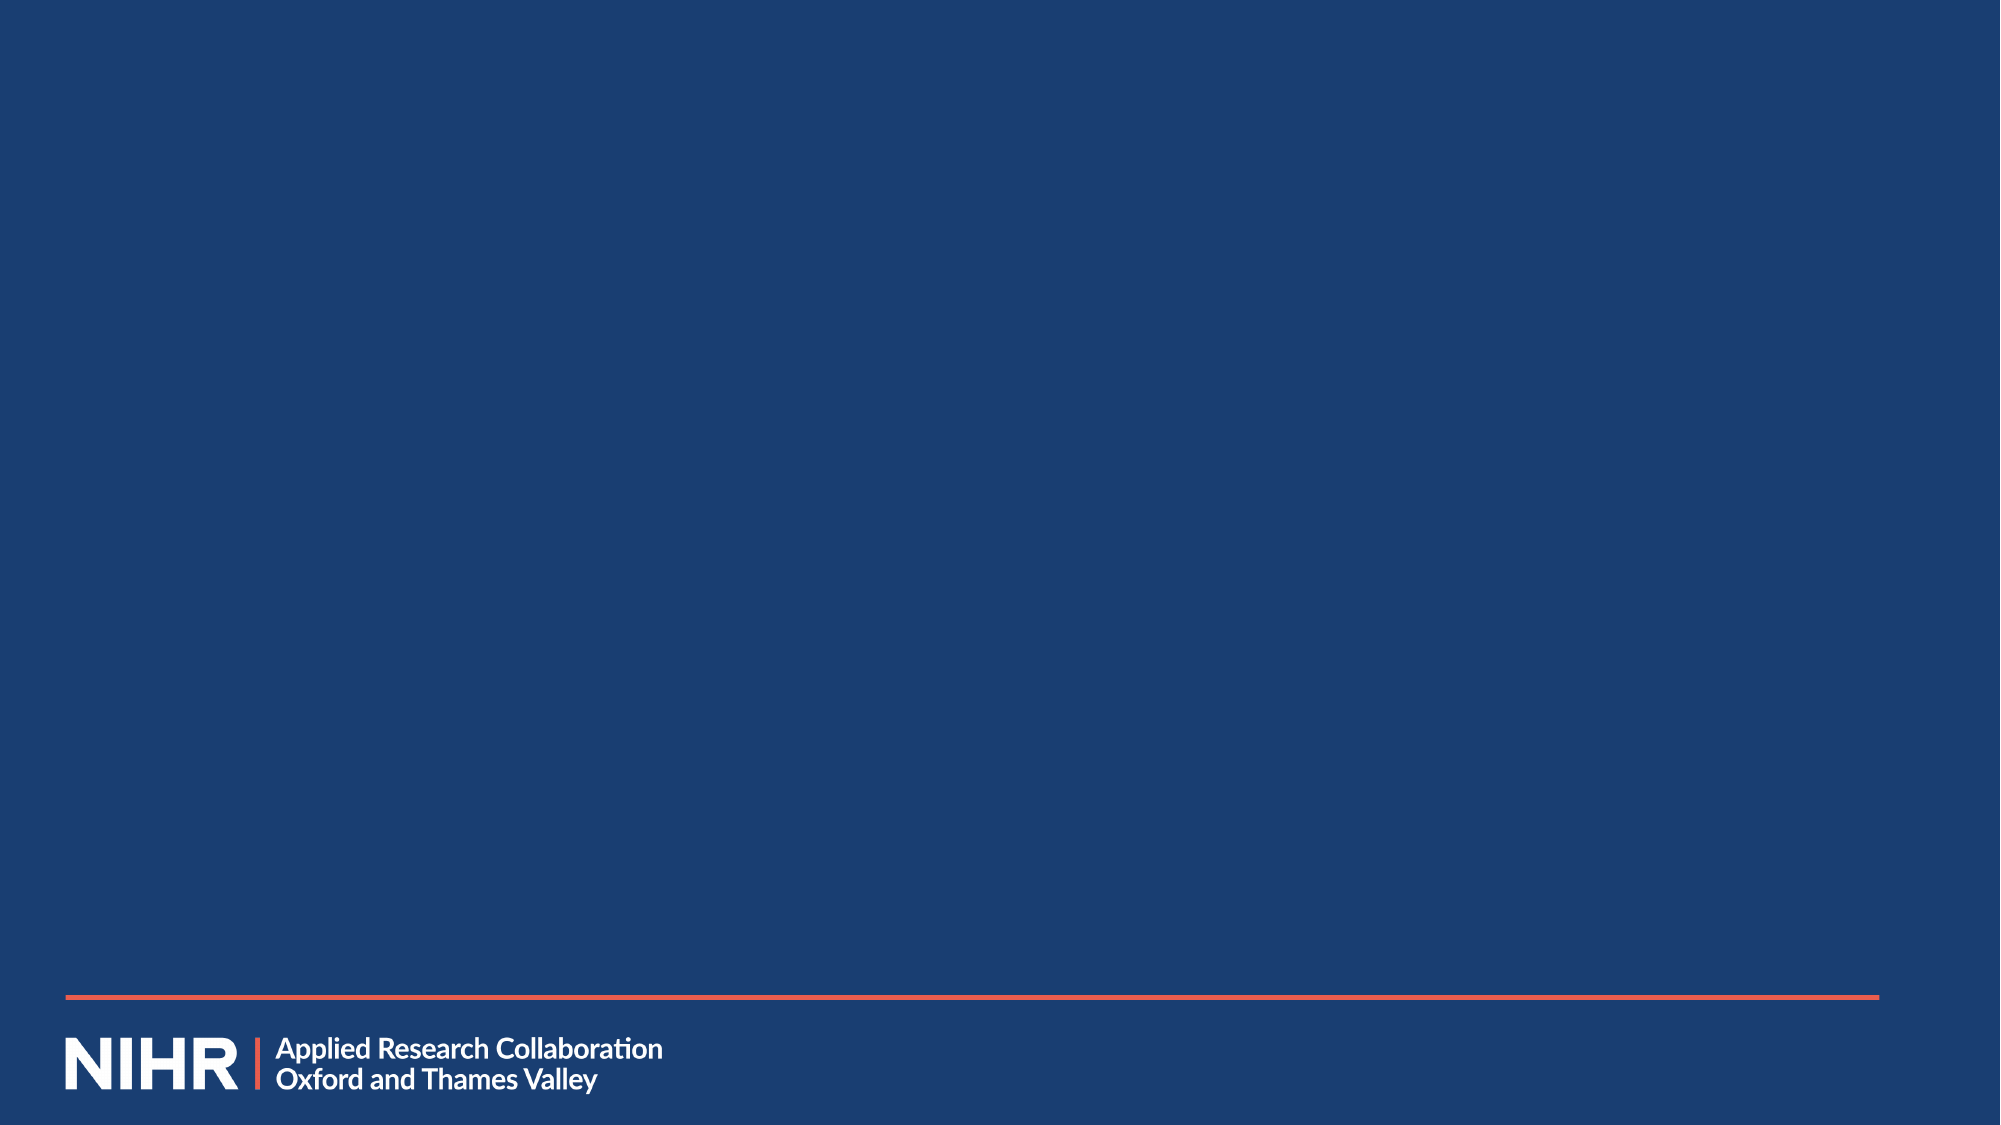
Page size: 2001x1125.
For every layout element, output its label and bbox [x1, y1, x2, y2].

picture [46, 1020, 681, 1111]
